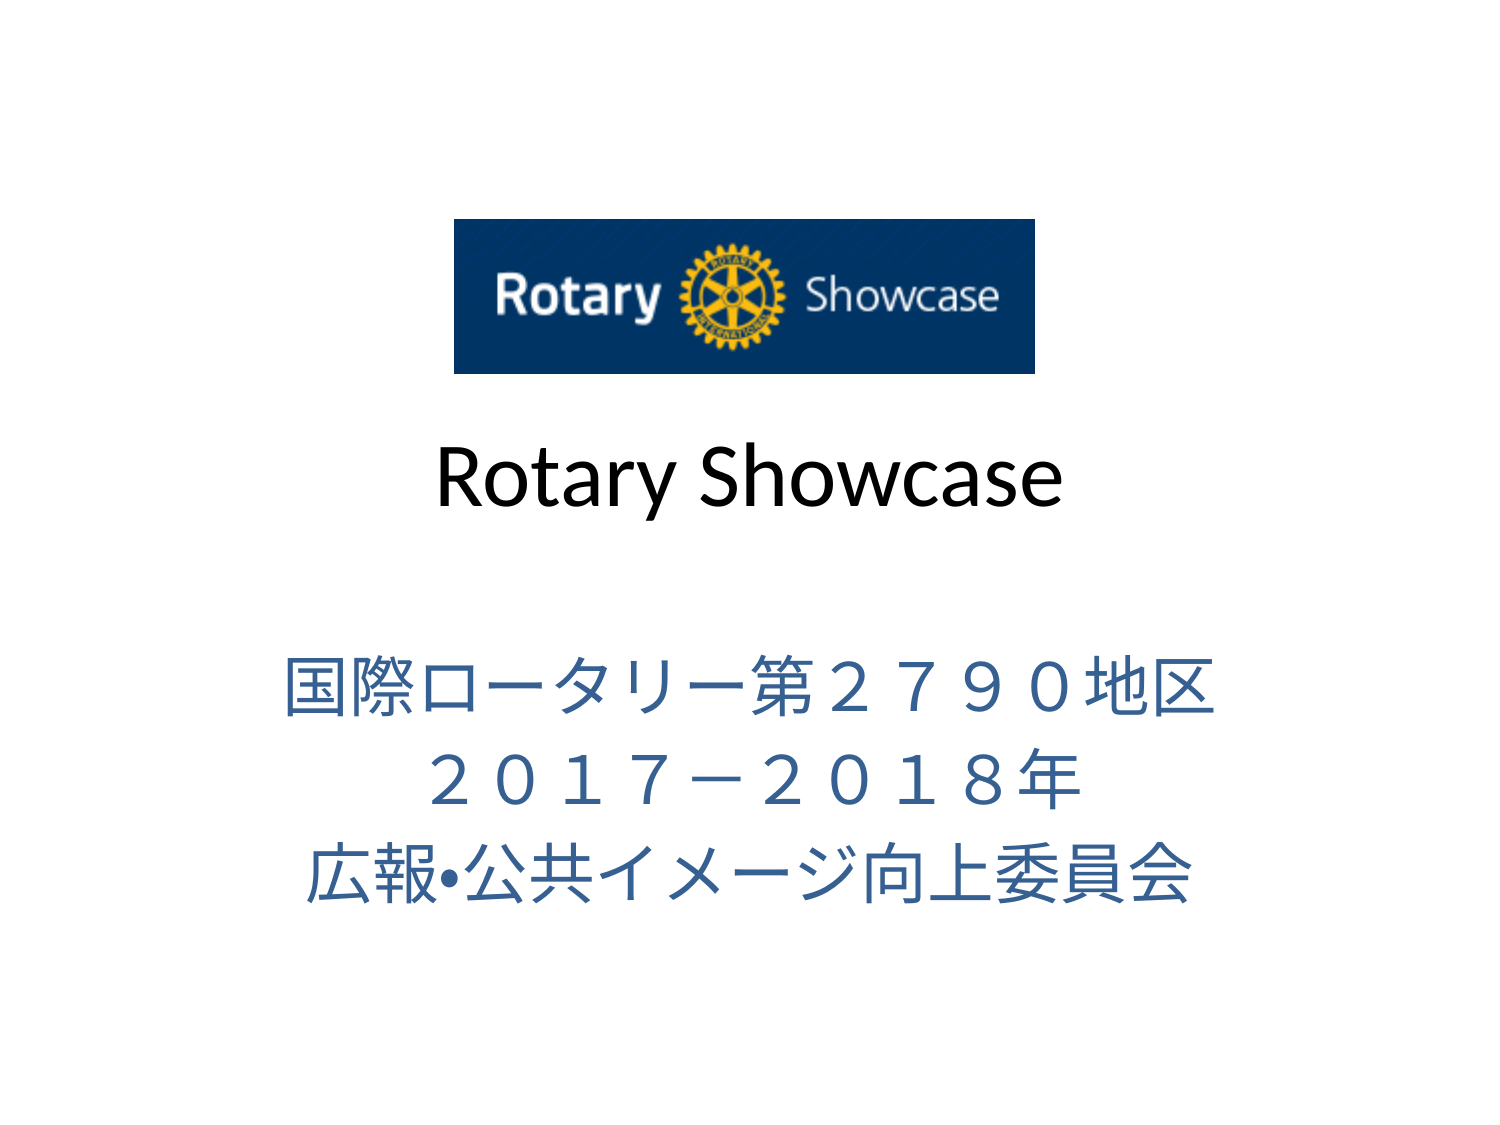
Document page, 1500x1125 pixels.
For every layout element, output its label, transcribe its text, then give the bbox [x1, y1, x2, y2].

picture [454, 219, 1036, 374]
title Rotary Showcase [112, 349, 1388, 591]
subtitle 国際ロータリー第２７９０地区 ２０１７－２０１８年 広報・公共イメージ向上委員会 [225, 637, 1275, 925]
